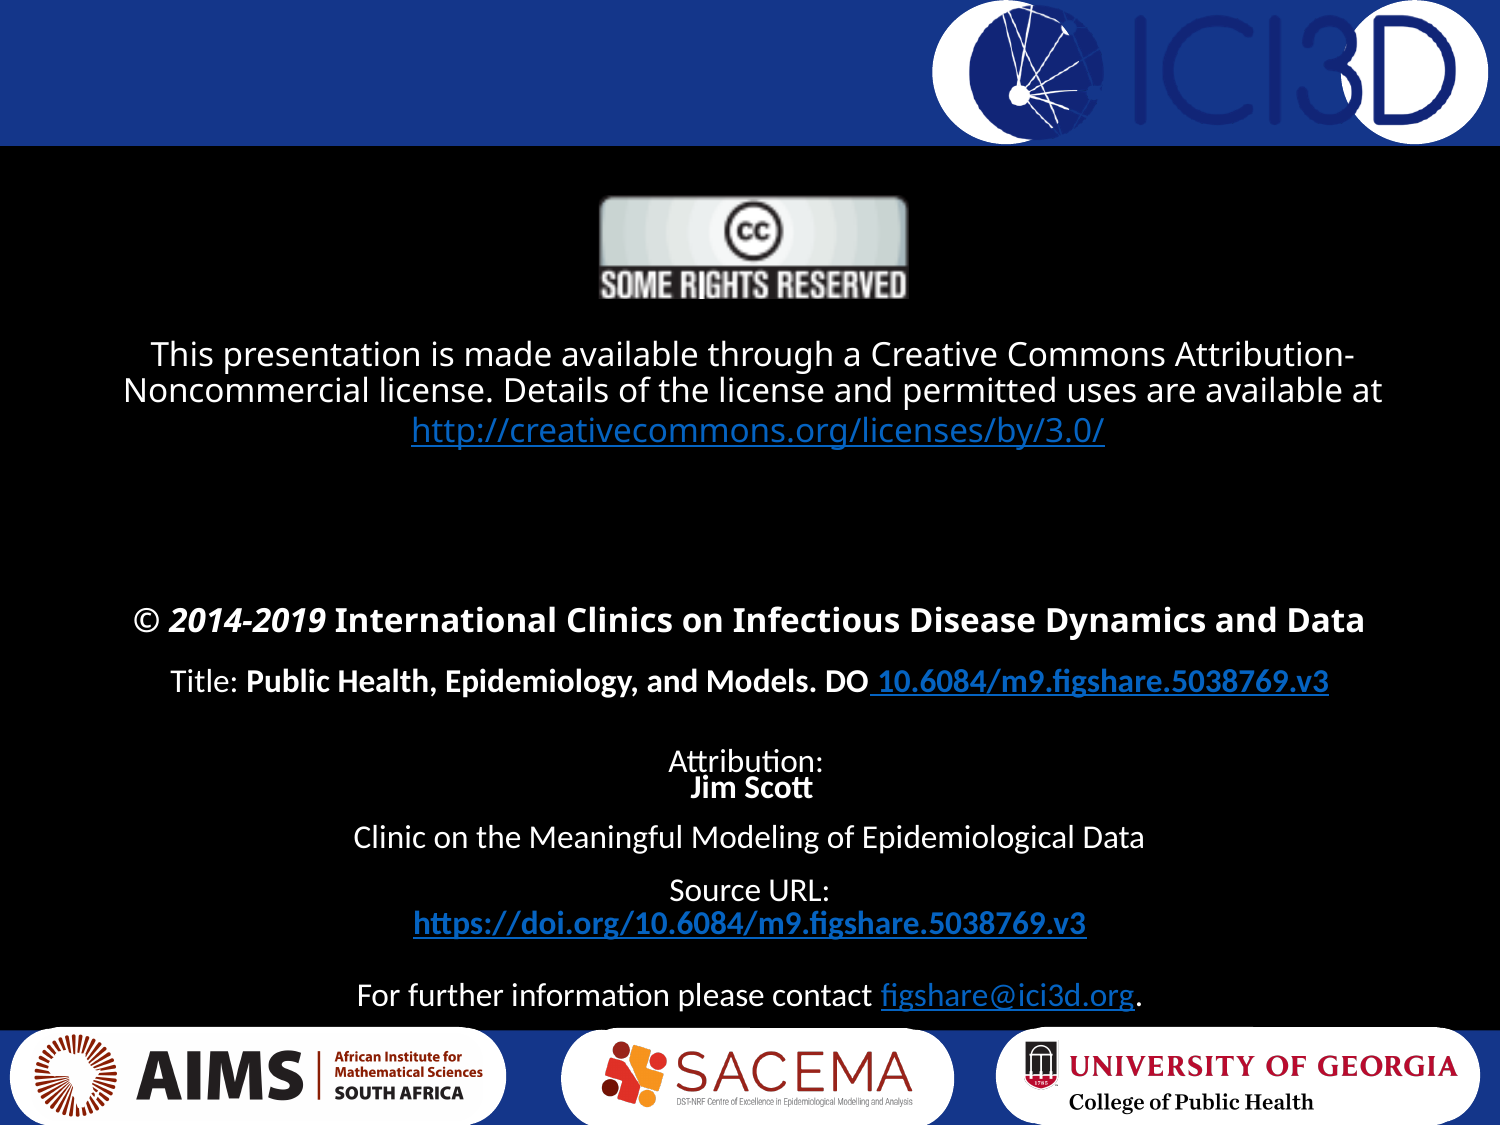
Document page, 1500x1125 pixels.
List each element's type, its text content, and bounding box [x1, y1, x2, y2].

picture [1024, 1040, 1458, 1117]
picture [955, 0, 1470, 148]
list https://doi.org/10.6084/m9.figshare.5038769.v3 [0, 898, 1500, 958]
picture [590, 1028, 930, 1125]
list Jim Scott [2, 762, 1500, 823]
list Title: Public Health, Epidemiology, and Models. DO 10.6084/m9.figshare.5038769.v3 [0, 655, 1500, 716]
picture [31, 1033, 483, 1121]
